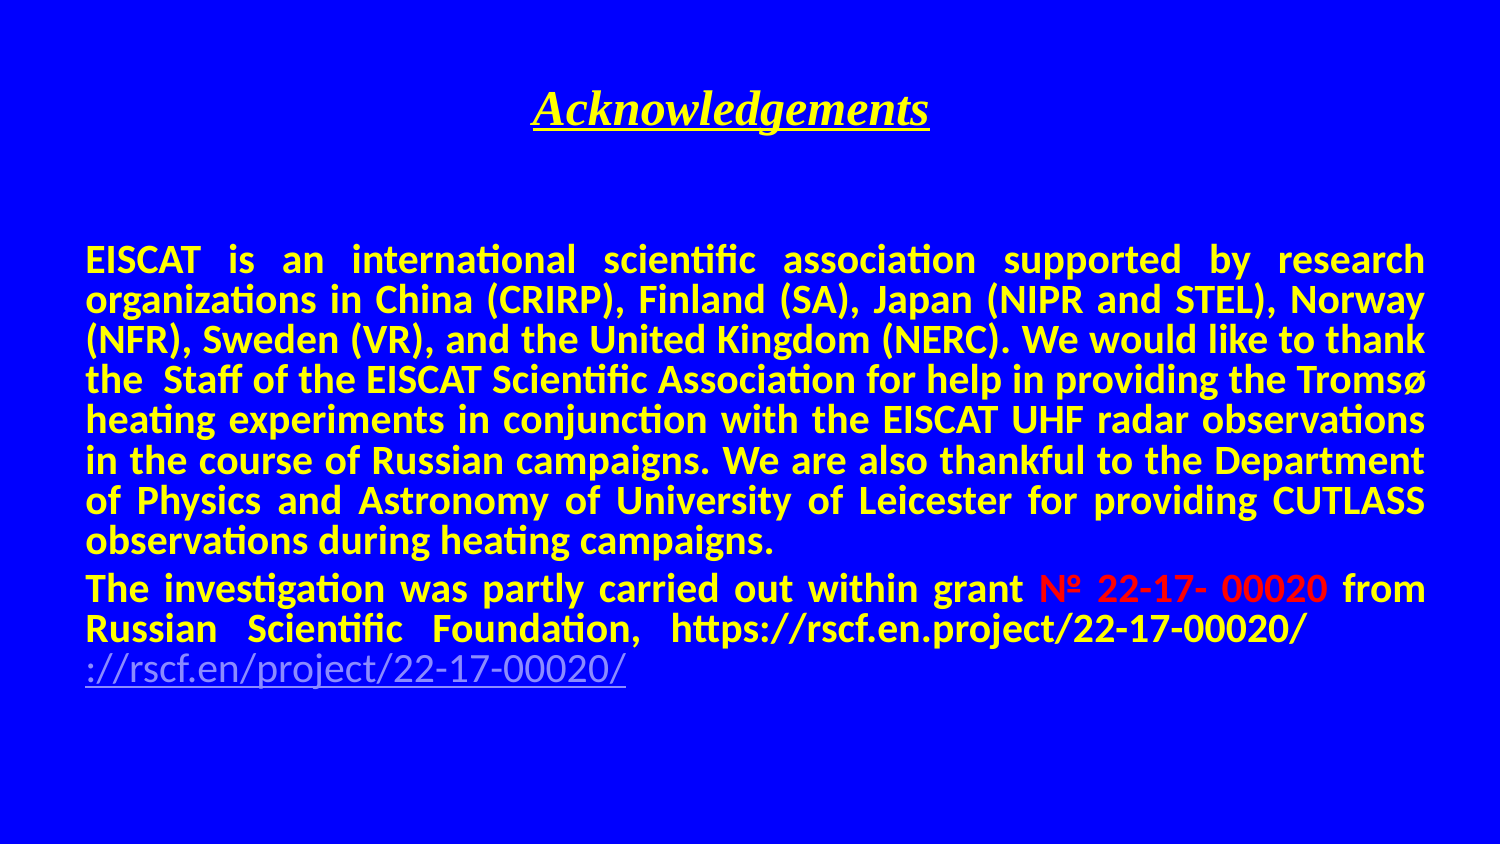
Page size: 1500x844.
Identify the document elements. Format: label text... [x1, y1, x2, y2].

title Acknowledgements [93, 35, 1369, 176]
subtitle EISCAT is an international scientific association supported by research organizations in China (CRIRP), Finland (SA), Japan (NIPR and STEL), Norway (NFR), Sweden (VR), and the United Kingdom (NERC). We would like to thank the Staff of the EISCAT Scientific Association for help in providing the Tromsø heating experiments in conjunction with the EISCAT UHF radar observations in the course of Russian campaigns. We are also thankful to the Department of Physics and Astronomy of University of Leicester for providing CUTLASS observations during heating campaigns. The investigation was partly carried out within grant № 22-17- 00020 from Russian Scientific Foundation, https://rscf.en.project/22-17-00020/ https://rscf.en/project/22-17-00020/ [70, 234, 1442, 809]
